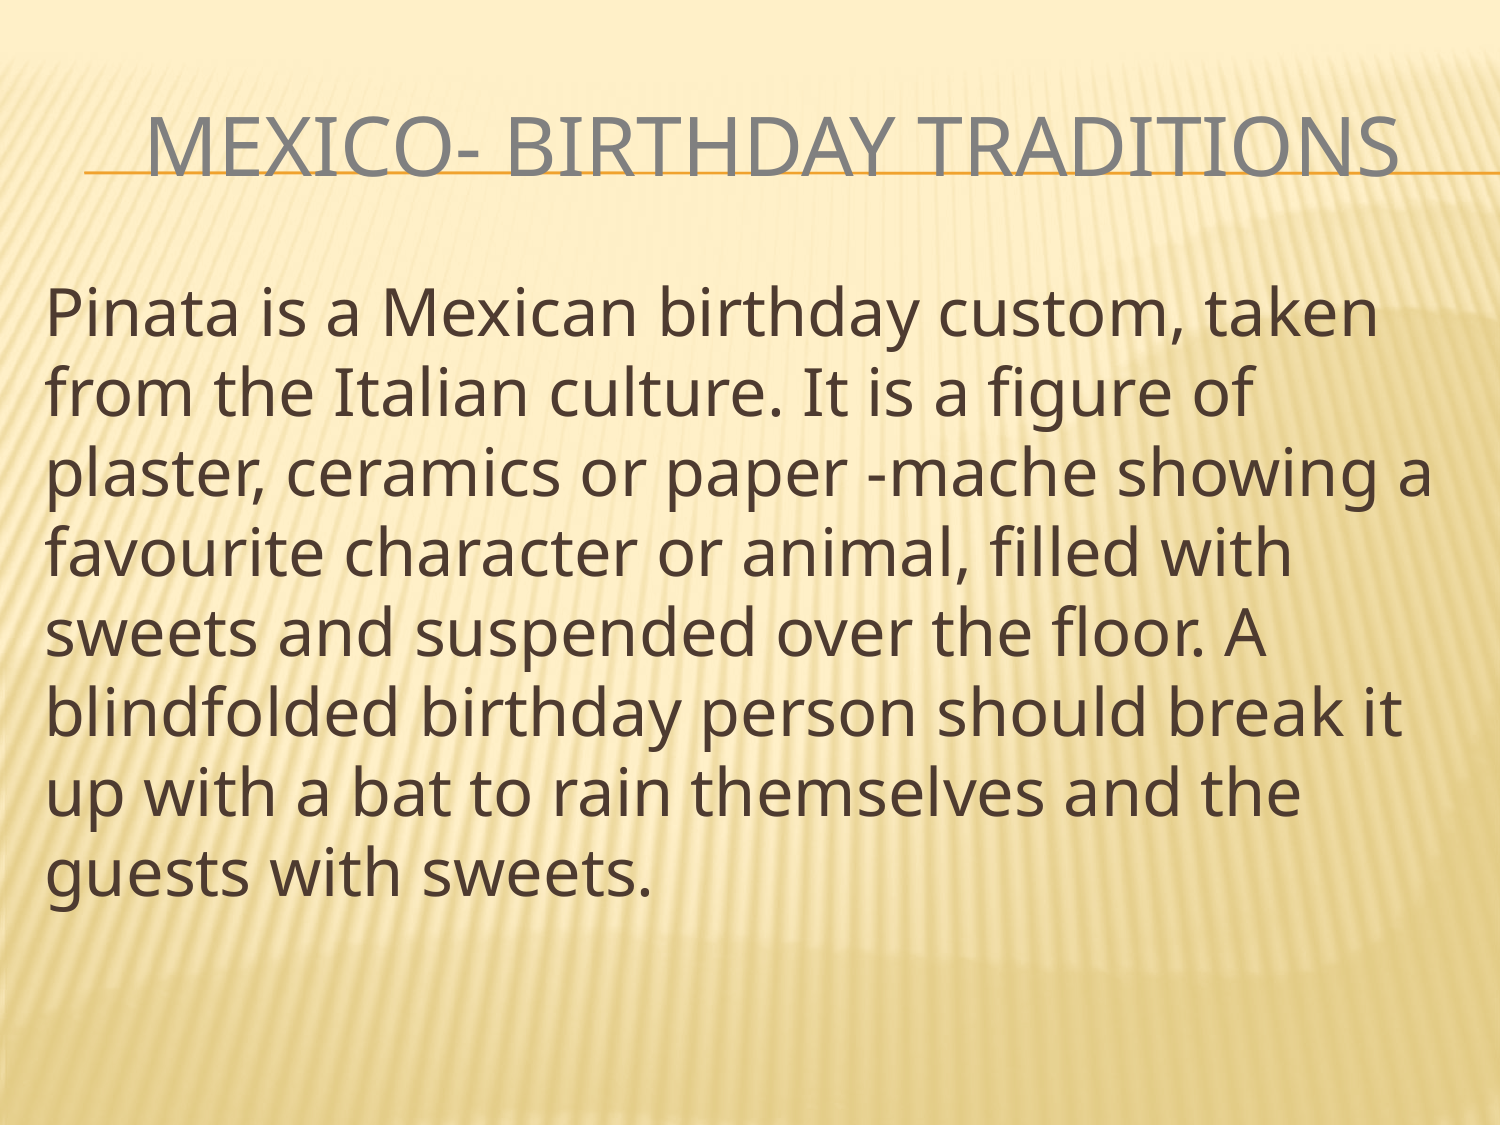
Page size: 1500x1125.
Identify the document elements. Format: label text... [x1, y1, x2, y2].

title Mexico- birthday traditions [50, 75, 1475, 213]
list Pinata is a Mexican birthday custom, taken from the Italian culture. It is a figure of plaster, ceramics or paper -mache showing a favourite character or animal, filled with sweets and suspended over the floor. A blindfolded birthday person should break it up with a bat to rain themselves and the guests with sweets. [29, 262, 1483, 1005]
